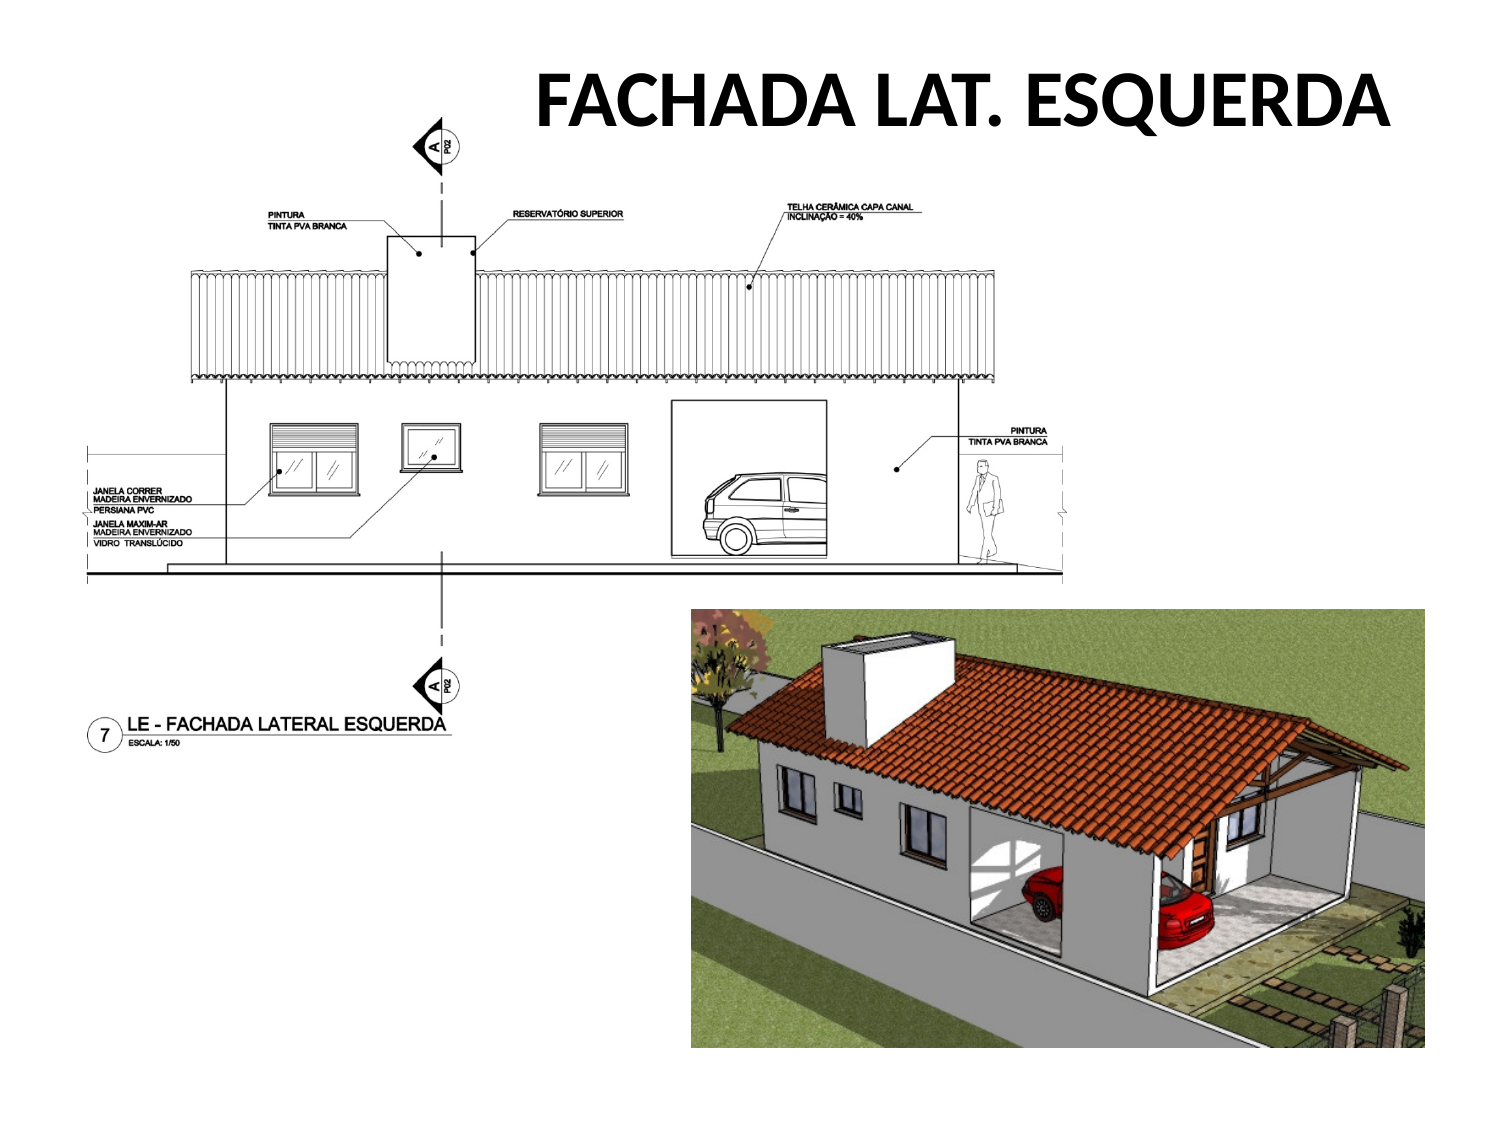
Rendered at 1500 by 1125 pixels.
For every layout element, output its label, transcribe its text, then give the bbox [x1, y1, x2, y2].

title FACHADA LAT. ESQUERDA [480, 0, 1449, 188]
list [691, 609, 1425, 1048]
picture [81, 116, 1067, 754]
